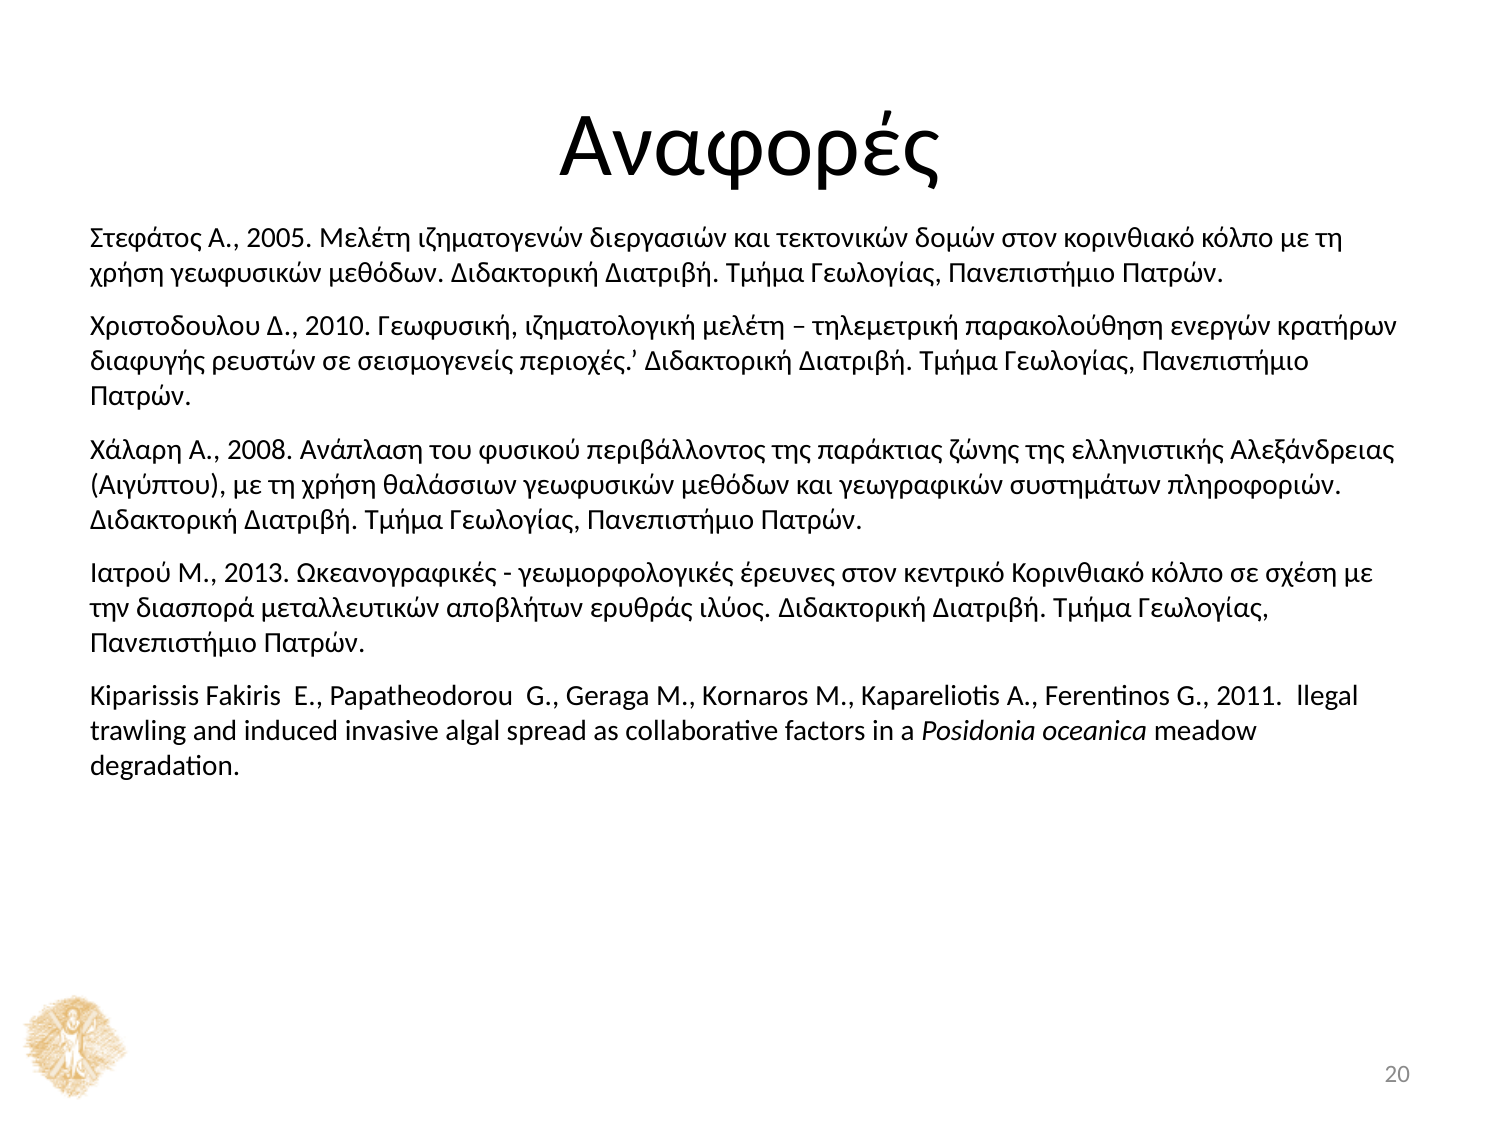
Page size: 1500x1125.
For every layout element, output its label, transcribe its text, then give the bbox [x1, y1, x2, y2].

picture [17, 986, 137, 1103]
list Στεφάτος Α., 2005. Μελέτη ιζηματογενών διεργασιών και τεκτονικών δομών στον κορινθιακό κόλπο με τη χρήση γεωφυσικών μεθόδων. Διδακτορική Διατριβή. Τμήμα Γεωλογίας, Πανεπιστήμιο Πατρών. Χριστοδουλου Δ., 2010. Γεωφυσική, ιζηματολογική μελέτη – τηλεμετρική παρακολούθηση ενεργών κρατήρων διαφυγής ρευστών σε σεισμογενείς περιοχές.’ Διδακτορική Διατριβή. Τμήμα Γεωλογίας, Πανεπιστήμιο Πατρών. Χάλαρη Α., 2008. Ανάπλαση του φυσικού περιβάλλοντος της παράκτιας ζώνης της ελληνιστικής Αλεξάνδρειας (Αιγύπτου), με τη χρήση θαλάσσιων γεωφυσικών μεθόδων και γεωγραφικών συστημάτων πληροφοριών. Διδακτορική Διατριβή. Τμήμα Γεωλογίας, Πανεπιστήμιο Πατρών. Ιατρού Μ., 2013. Ωκεανογραφικές - γεωμορφολογικές έρευνες στον κεντρικό Κορινθιακό κόλπο σε σχέση με την διασπορά μεταλλευτικών αποβλήτων ερυθράς ιλύος. Διδακτορική Διατριβή. Τμήμα Γεωλογίας, Πανεπιστήμιο Πατρών. Kiparissis Fakiris E., Papatheodorou G., Geraga M., Kornaros M., Kapareliotis A., Ferentinos G., 2011. llegal trawling and induced invasive algal spread as collaborative factors in a Posidonia oceanica meadow degradation. [75, 210, 1425, 954]
title Αναφορές [75, 45, 1425, 210]
slide_number 20 [1074, 1042, 1425, 1103]
